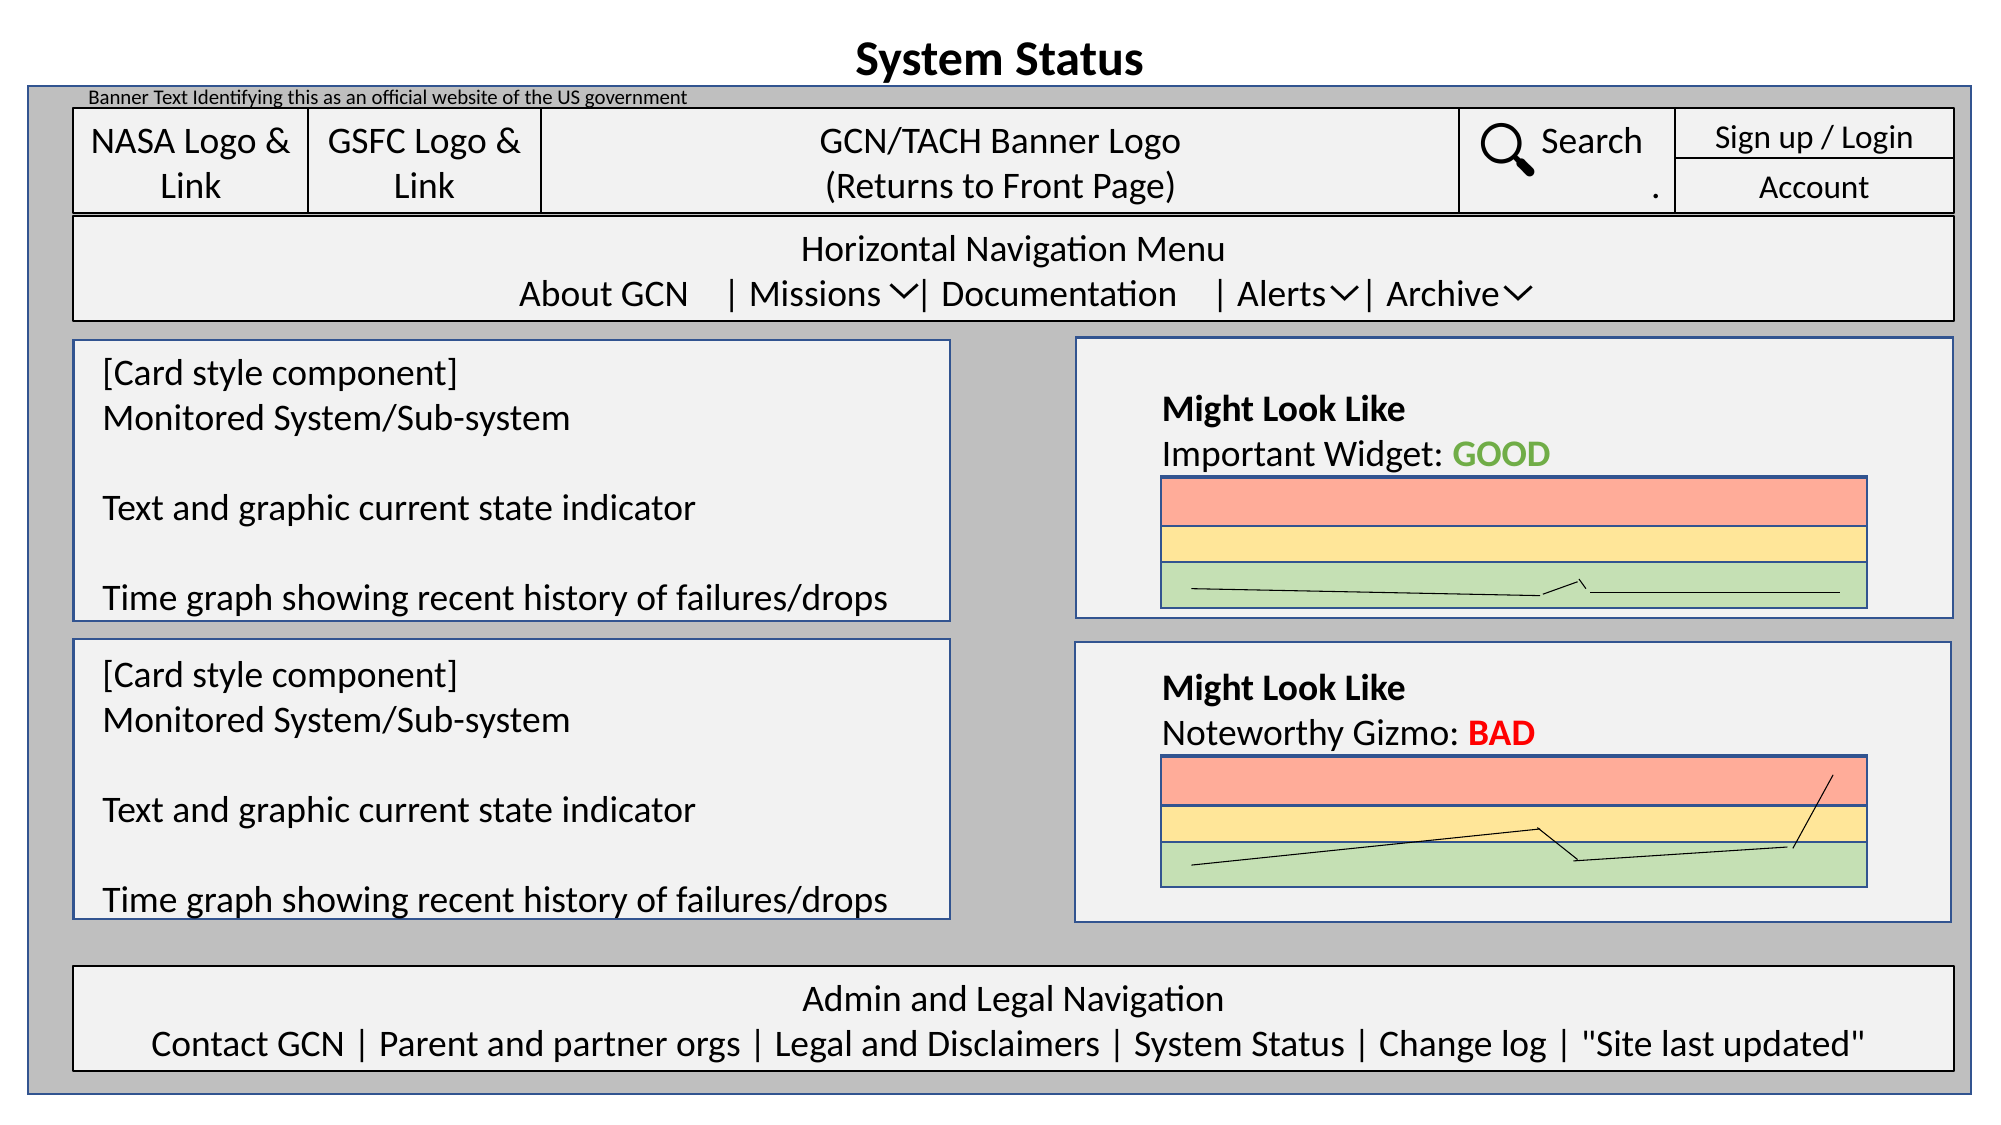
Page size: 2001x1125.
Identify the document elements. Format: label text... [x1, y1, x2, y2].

text_box GSFC Logo & Link [309, 117, 541, 214]
text_box [Card style component] Monitored System/Sub-system Text and graphic current state indicator Time graph showing recent history of failures/drops [87, 642, 938, 928]
text_box [1075, 336, 1954, 619]
text_box Banner Text Identifying this as an official website of the US government [73, 76, 843, 117]
text_box [72, 638, 951, 920]
text_box [1160, 563, 1868, 609]
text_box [1191, 828, 1541, 866]
text_box System Status [731, 17, 1268, 93]
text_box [1537, 827, 1578, 860]
picture [1320, 270, 1369, 316]
text_box Search . [1458, 108, 1676, 214]
text_box [1160, 756, 1868, 807]
picture [1474, 117, 1540, 182]
text_box [1074, 641, 1952, 923]
text_box [72, 339, 951, 622]
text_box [1573, 846, 1788, 861]
text_box Admin and Legal Navigation Contact GCN | Parent and partner orgs | Legal and Disclaimers | System Status | Change log | "Site last updated" [73, 966, 1954, 1072]
text_box [1160, 527, 1868, 563]
text_box Horizontal Navigation Menu About GCN | Missions | Documentation | Alerts | Archive [73, 216, 1954, 322]
text_box Account [1676, 157, 1954, 213]
text_box Might Look Like Noteworthy Gizmo: BAD [1146, 655, 1954, 761]
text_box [1792, 774, 1834, 849]
text_box [1160, 477, 1868, 527]
text_box [1834, 807, 1868, 843]
text_box [27, 85, 1972, 1095]
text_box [1578, 578, 1586, 589]
text_box NASA Logo & Link [73, 117, 309, 214]
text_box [1542, 581, 1578, 595]
text_box [Card style component] Monitored System/Sub-system Text and graphic current state indicator Time graph showing recent history of failures/drops [87, 340, 938, 626]
text_box [1160, 843, 1868, 888]
picture [1493, 270, 1543, 316]
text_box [1191, 588, 1541, 596]
text_box Might Look Like Important Widget: GOOD [1146, 376, 1954, 482]
text_box Sign up / Login [1676, 108, 1954, 157]
text_box GCN/TACH Banner Logo (Returns to Front Page) [541, 108, 1458, 214]
picture [879, 268, 929, 315]
text_box [1160, 807, 1792, 843]
